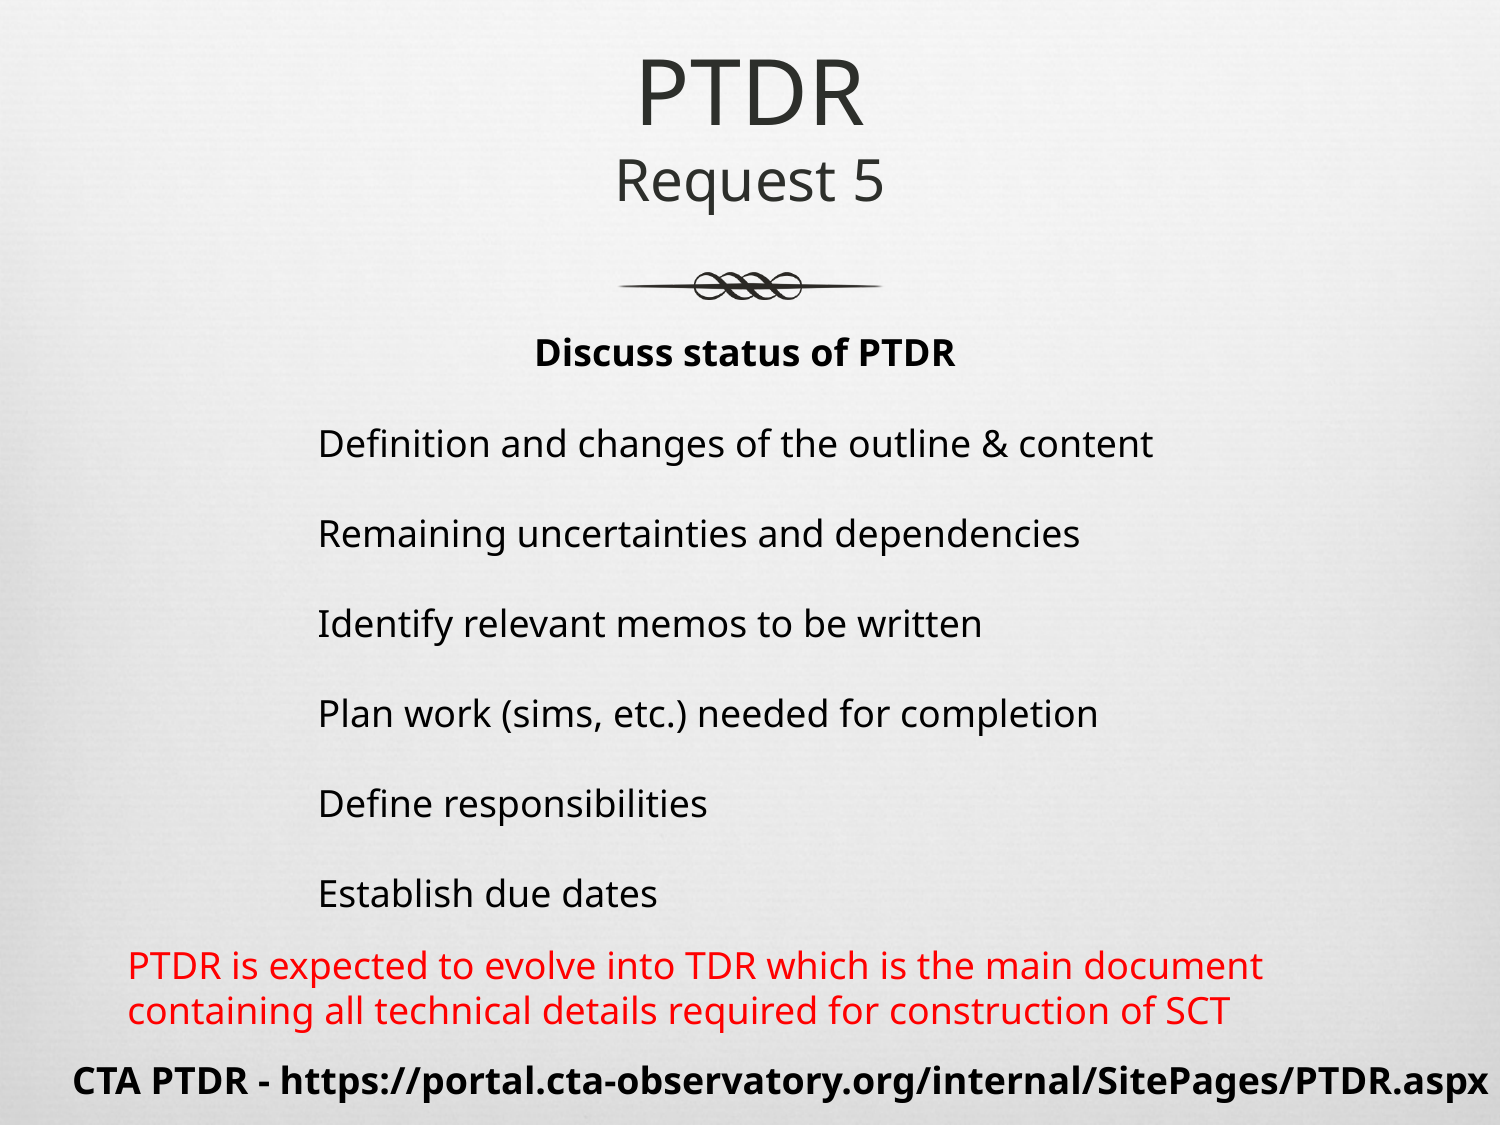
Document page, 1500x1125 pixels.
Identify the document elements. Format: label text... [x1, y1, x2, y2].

text_box PTDR is expected to evolve into TDR which is the main document containing all technical details required for construction of SCT [112, 934, 1436, 1040]
picture [615, 272, 885, 300]
title PTDR Request 5 [112, 11, 1388, 236]
text_box CTA PTDR - https://portal.cta-observatory.org/internal/SitePages/PTDR.aspx [57, 1050, 1500, 1110]
text_box Definition and changes of the outline & content Remaining uncertainties and dependencies Identify relevant memos to be written Plan work (sims, etc.) needed for completion Define responsibilities Establish due dates [302, 412, 1170, 923]
text_box Discuss status of PTDR [519, 321, 981, 382]
